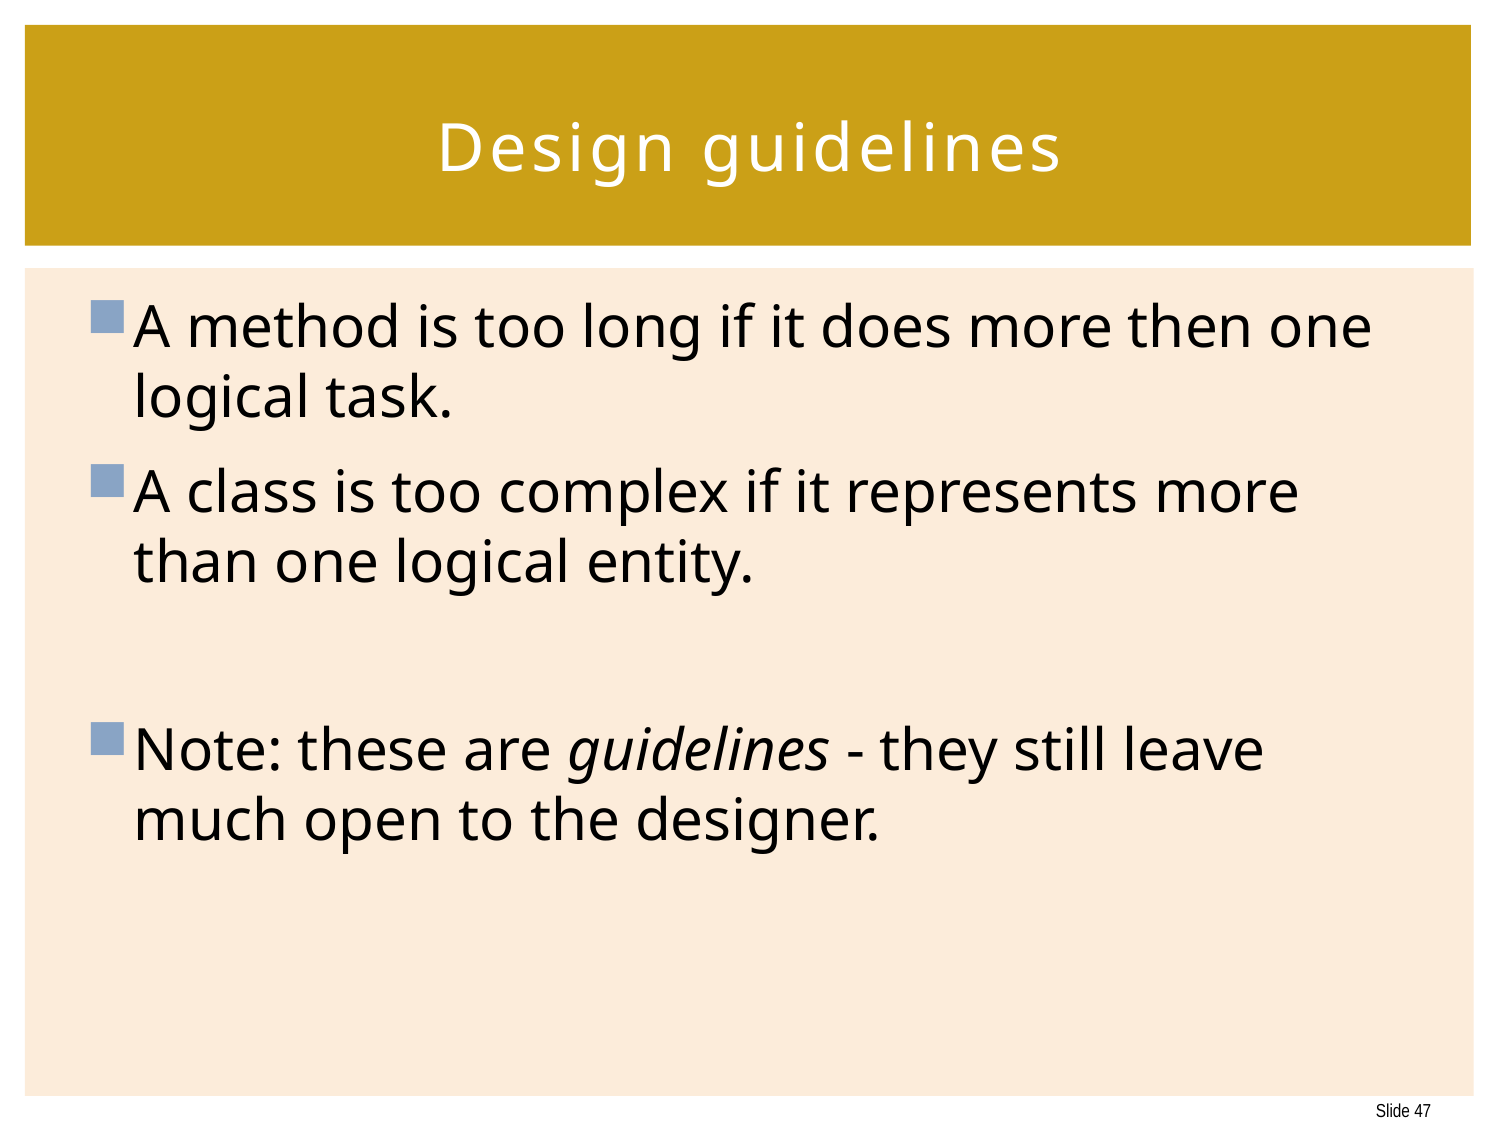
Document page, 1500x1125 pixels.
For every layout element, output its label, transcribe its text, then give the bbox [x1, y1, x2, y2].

title Design guidelines [62, 58, 1438, 232]
list A method is too long if it does more then one logical task. A class is too complex if it represents more than one logical entity. Note: these are guidelines - they still leave much open to the designer. [62, 281, 1442, 1005]
